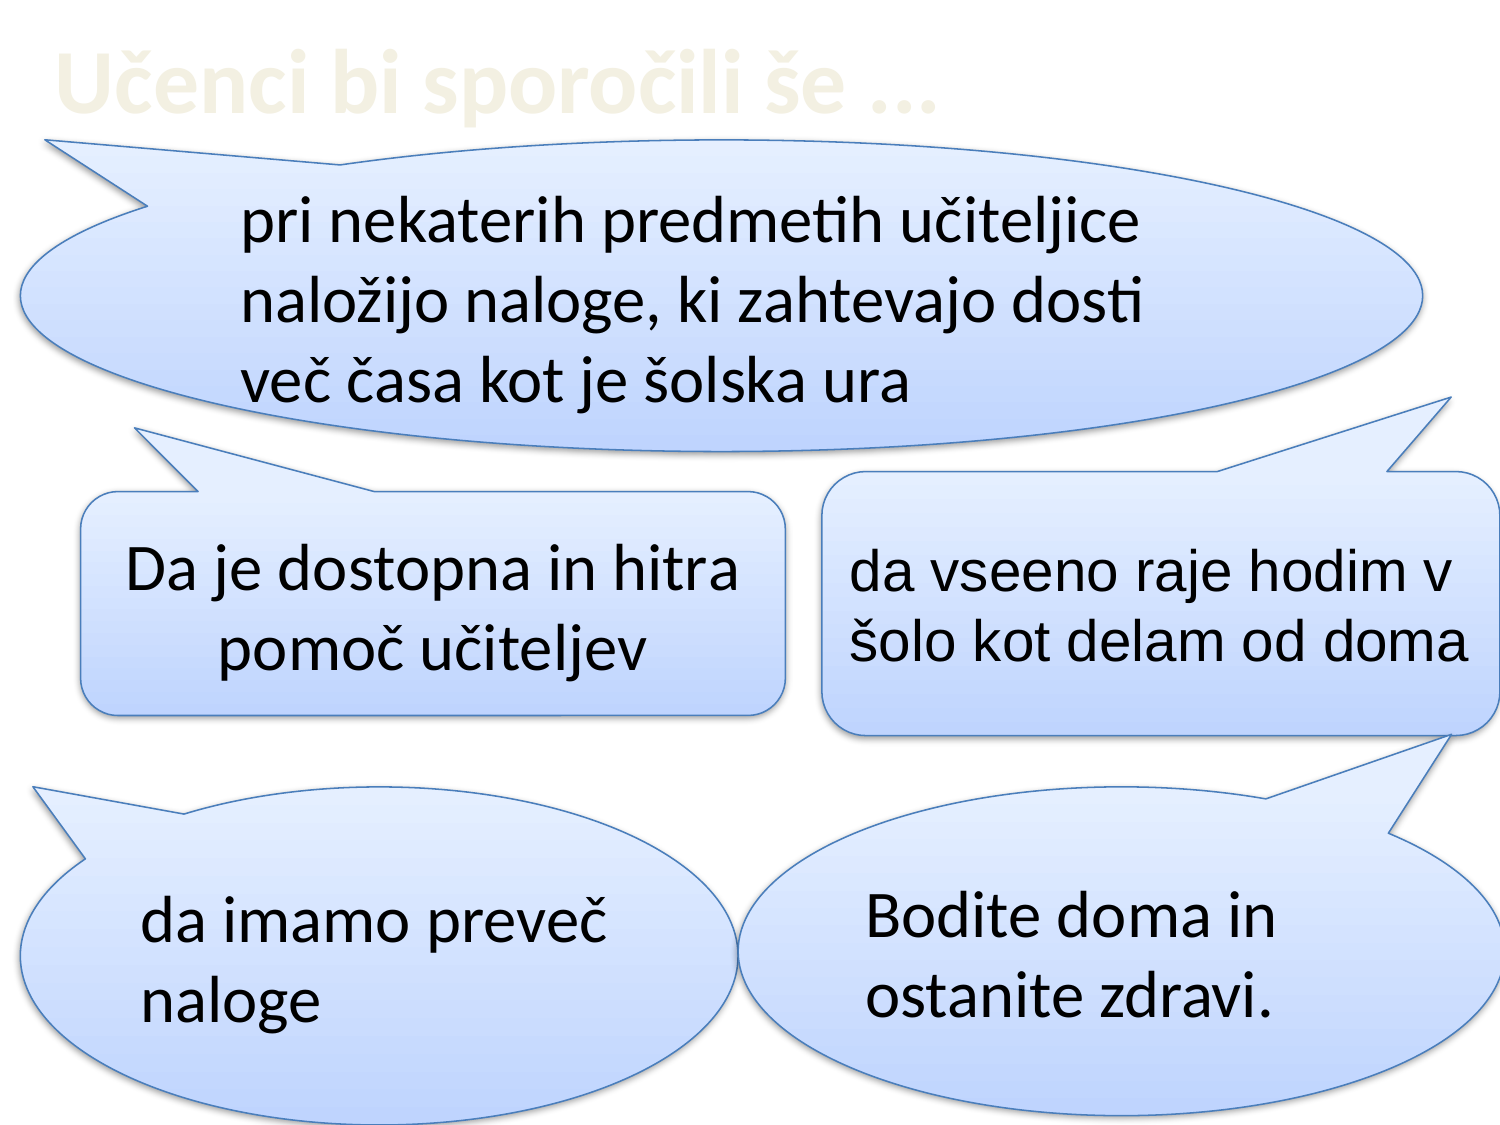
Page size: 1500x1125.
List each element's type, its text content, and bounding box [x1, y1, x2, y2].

text_box da imamo preveč naloge [19, 785, 736, 1125]
title Učenci bi sporočili še ... [0, 7, 998, 147]
text_box Bodite doma in ostanite zdravi. [737, 733, 1500, 1117]
text_box pri nekaterih predmetih učiteljice naložijo naloge, ki zahtevajo dosti več časa kot je šolska ura [19, 139, 1424, 453]
text_box Da je dostopna in hitra pomoč učiteljev [79, 427, 787, 717]
text_box da vseeno raje hodim v šolo kot delam od doma [821, 396, 1500, 737]
